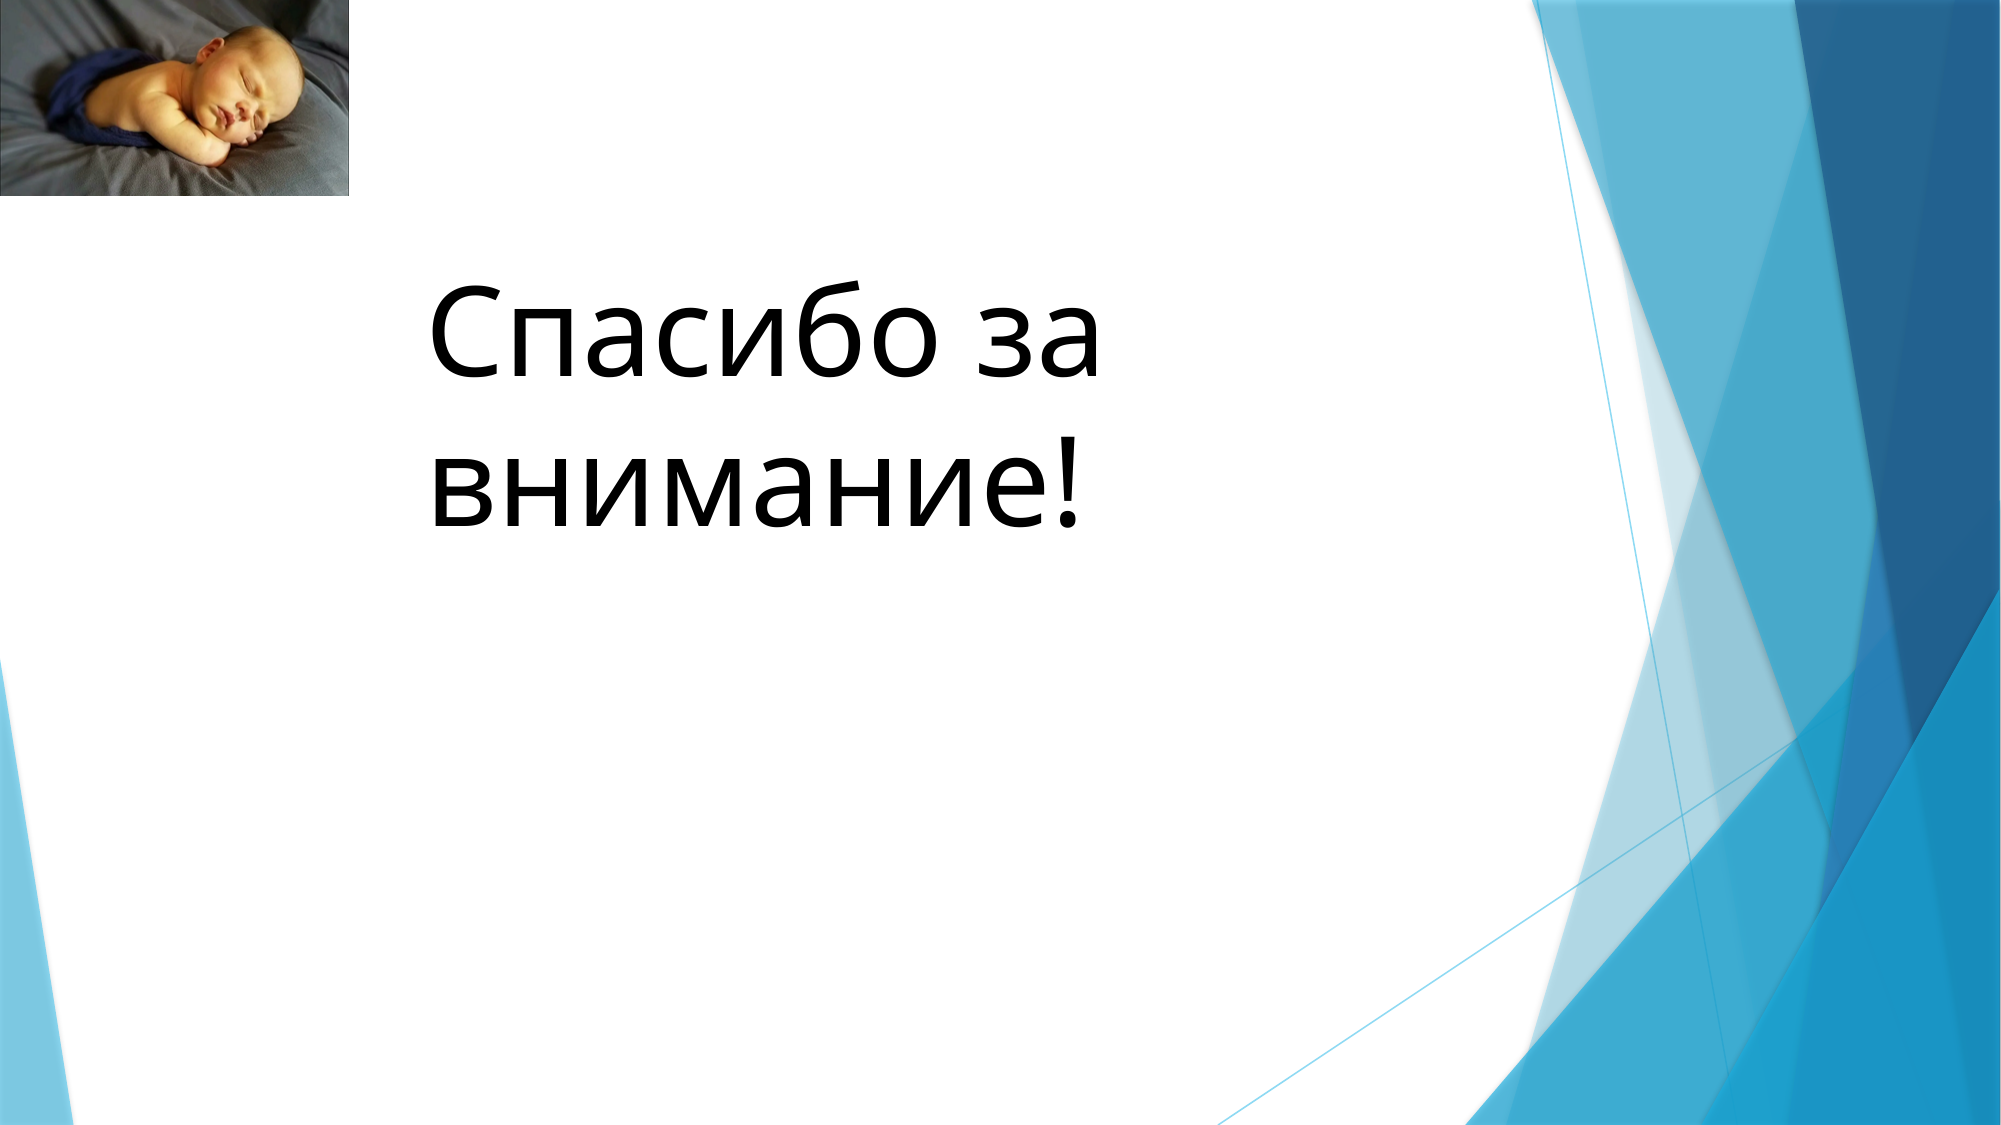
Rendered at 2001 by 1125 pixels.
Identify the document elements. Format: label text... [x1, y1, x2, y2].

text_box Спасибо за внимание! [410, 244, 1364, 560]
picture [0, 0, 350, 197]
